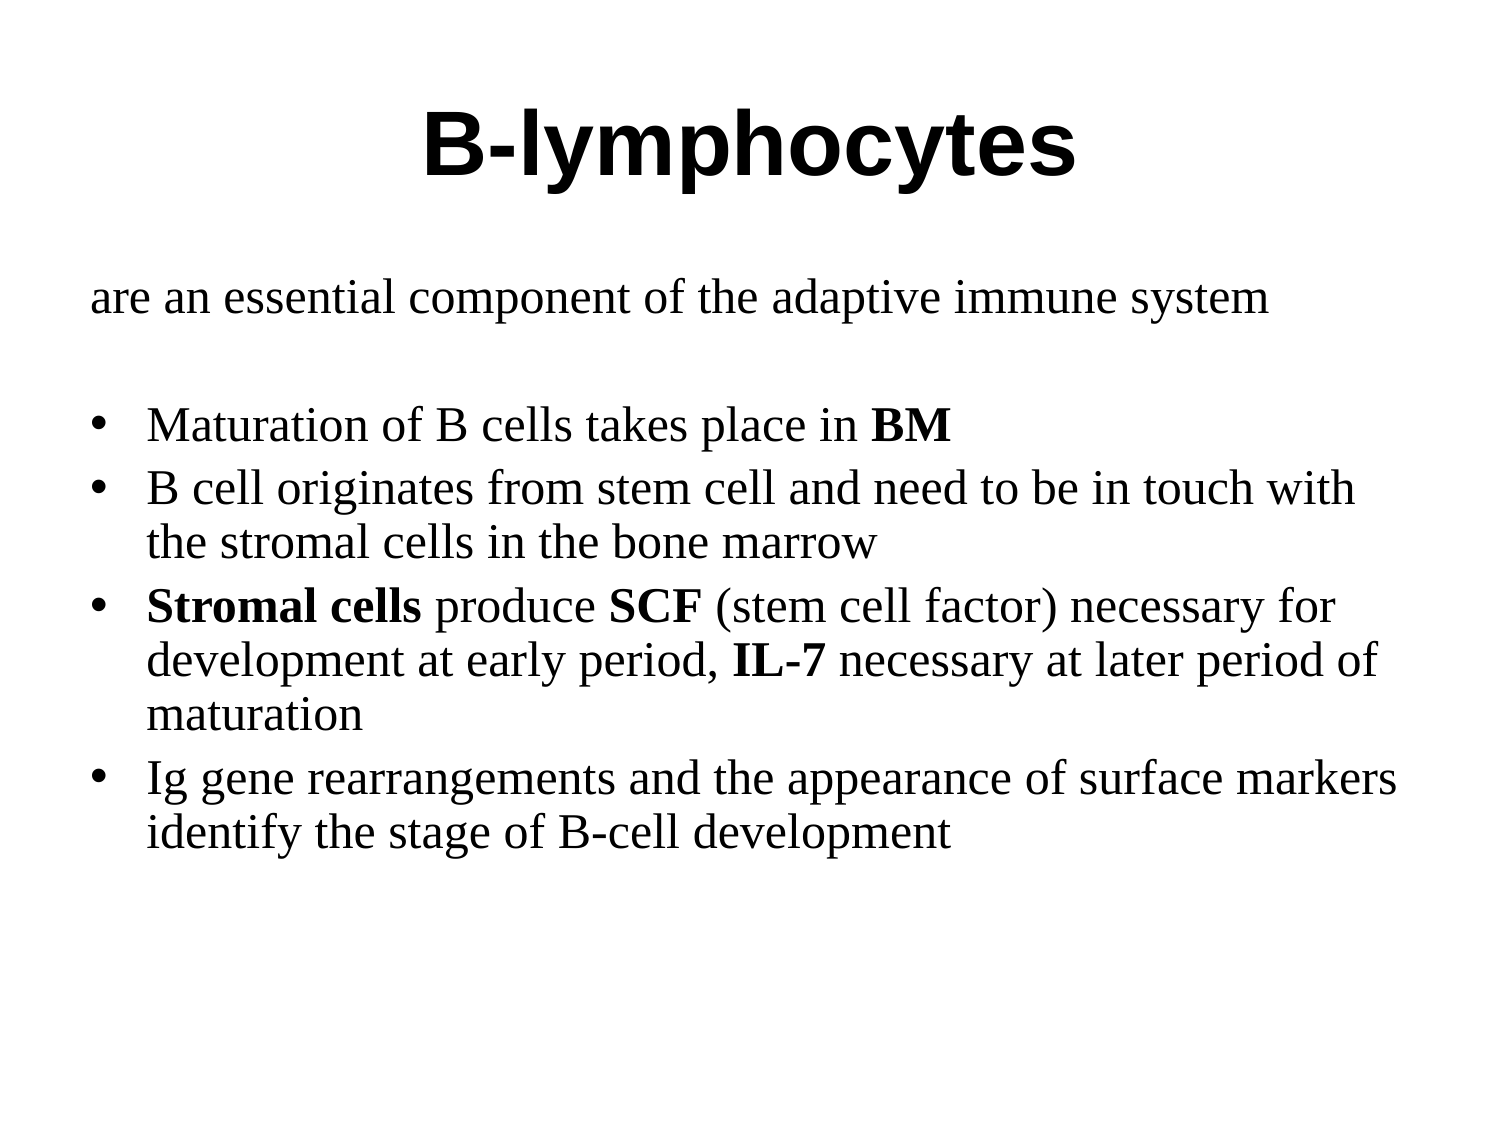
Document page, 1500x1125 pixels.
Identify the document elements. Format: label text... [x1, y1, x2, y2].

list are an essential component of the adaptive immune system Maturation of B cells takes place in BM B cell originates from stem cell and need to be in touch with the stromal cells in the bone marrow Stromal cells produce SCF (stem cell factor) necessary for development at early period, IL-7 necessary at later period of maturation Ig gene rearrangements and the appearance of surface markers identify the stage of B-cell development [75, 262, 1425, 1005]
title B-lymphocytes [75, 45, 1425, 233]
